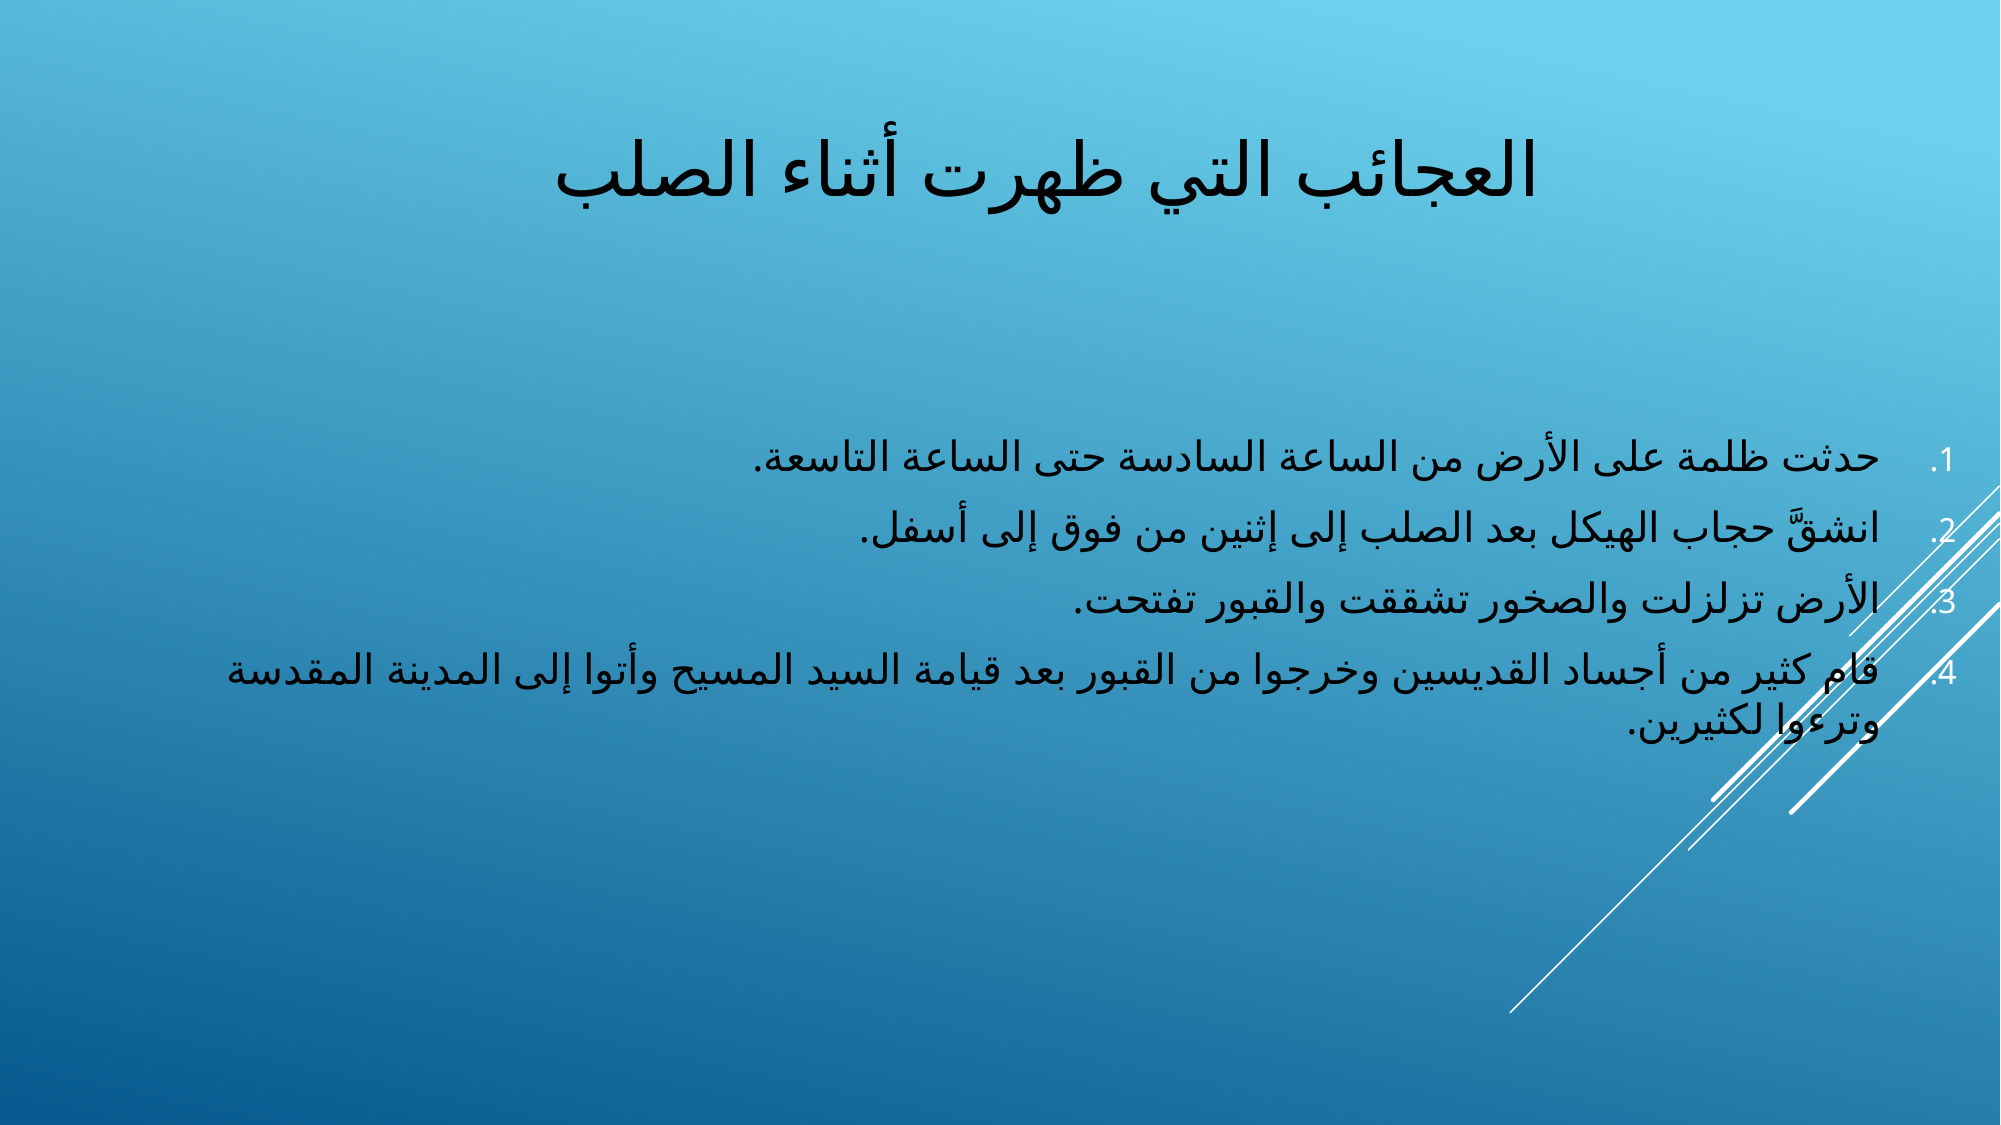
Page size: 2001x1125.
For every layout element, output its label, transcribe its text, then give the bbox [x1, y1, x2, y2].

title العجائب التي ظهرت أثناء الصلب [121, 42, 1972, 290]
list حدثت ظلمة على الأرض من الساعة السادسة حتى الساعة التاسعة. انشقَّ حجاب الهيكل بعد الصلب إلى إثنين من فوق إلى أسفل. الأرض تزلزلت والصخور تشققت والقبور تفتحت. قام كثير من أجساد القديسين وخرجوا من القبور بعد قيامة السيد المسيح وأتوا إلى المدينة المقدسة وترءوا لكثيرين. [121, 326, 1972, 918]
